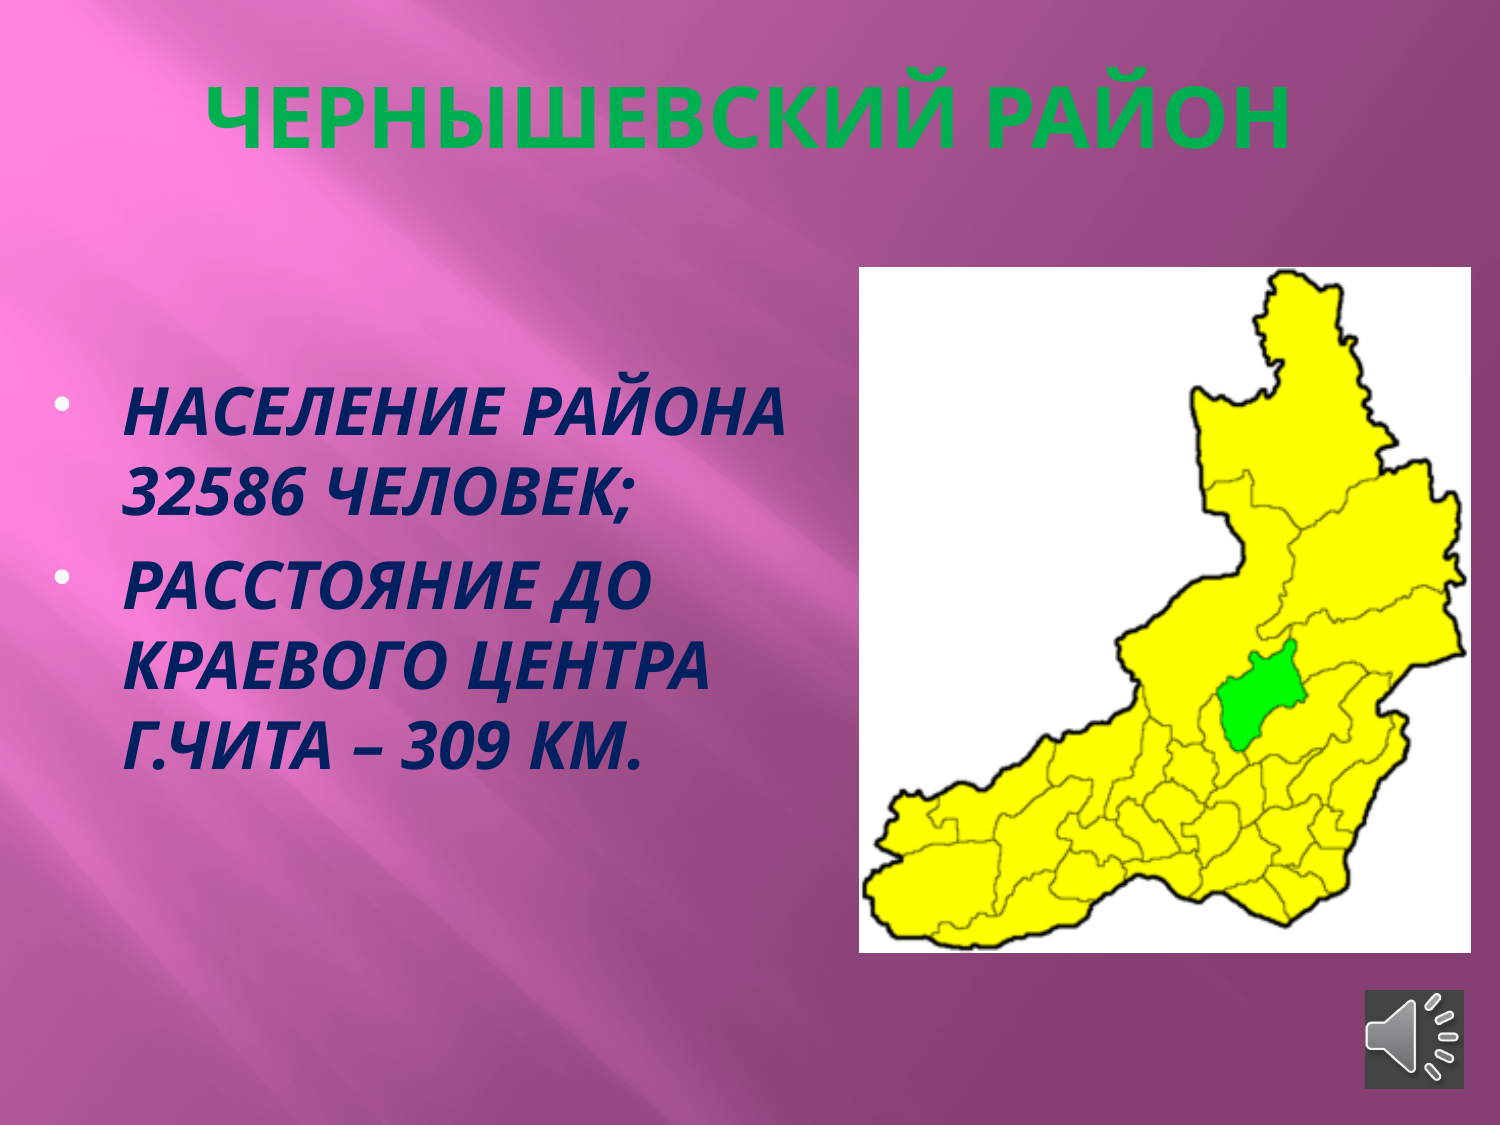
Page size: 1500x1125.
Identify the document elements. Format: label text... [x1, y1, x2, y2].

title Чернышевский район [75, 44, 1425, 185]
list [858, 266, 1471, 953]
list Население района 32586 человек; Расстояние до краевого центра г.Чита – 309 км. [17, 361, 809, 1005]
picture [1364, 989, 1465, 1090]
